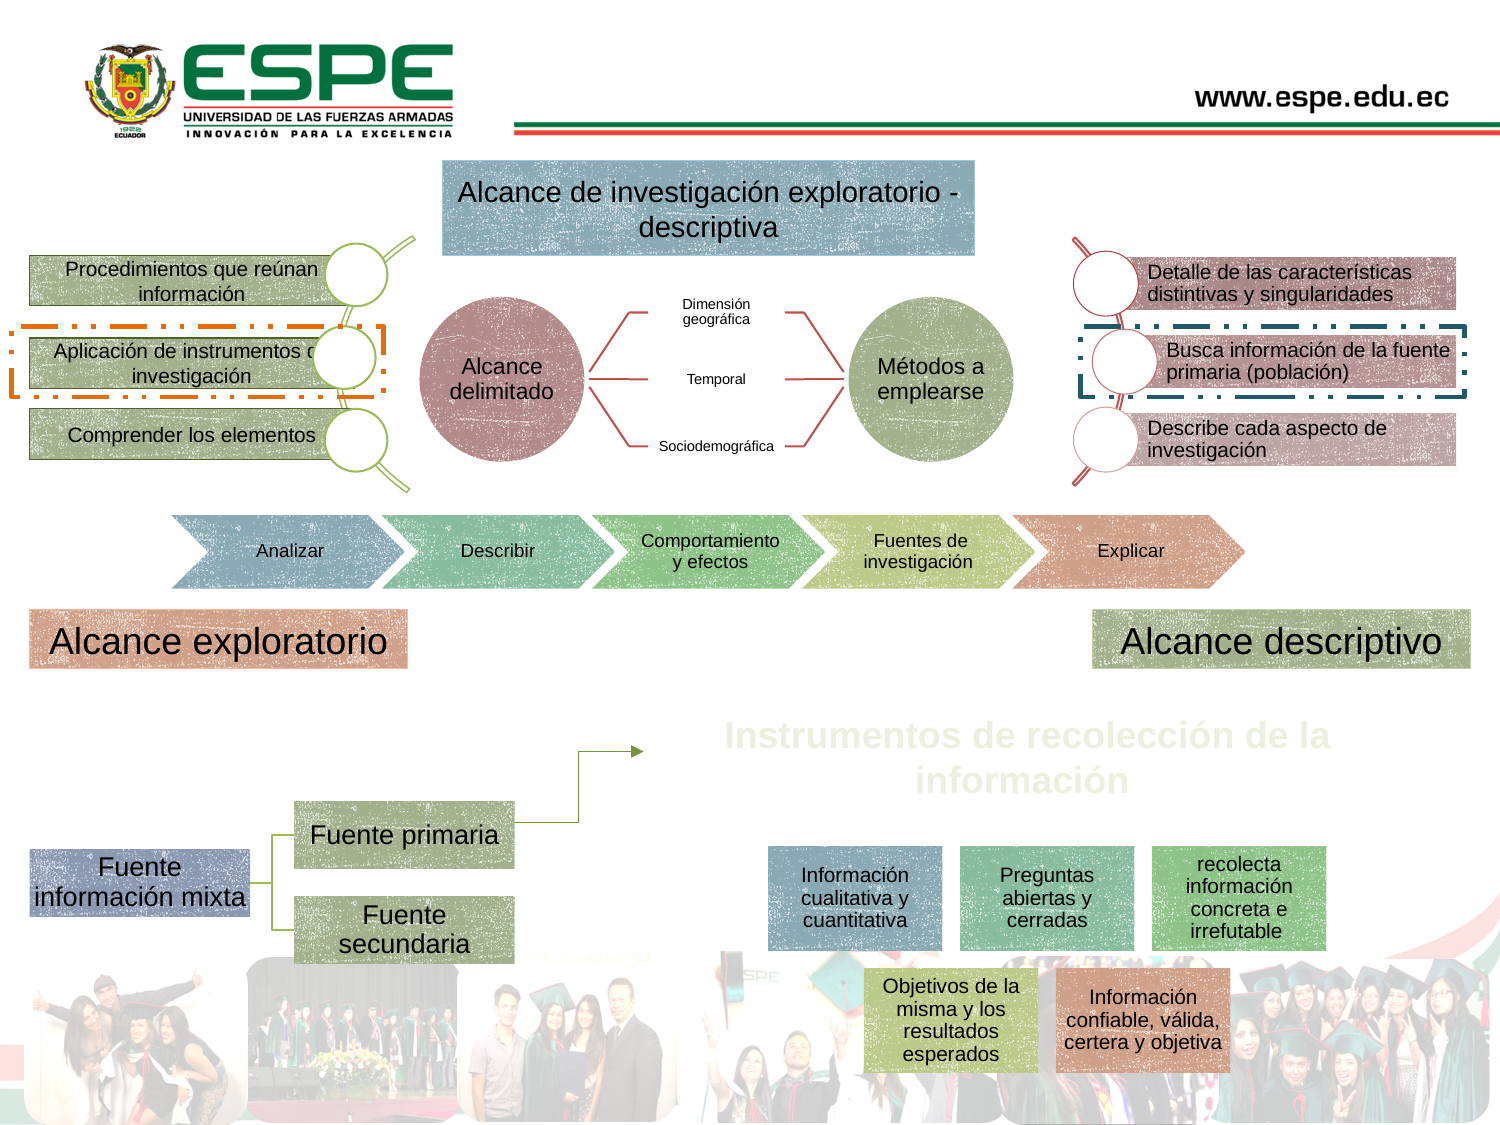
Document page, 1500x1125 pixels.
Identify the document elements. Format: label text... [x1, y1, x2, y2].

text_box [682, 848, 1414, 1072]
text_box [31, 730, 513, 1036]
text_box [376, 463, 410, 493]
text_box [323, 407, 389, 473]
text_box [323, 242, 389, 308]
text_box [1071, 235, 1457, 489]
text_box [339, 398, 348, 408]
text_box Alcance exploratorio [29, 609, 408, 669]
text_box Instrumentos de recolección de la información [655, 704, 1400, 809]
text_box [516, 753, 642, 820]
text_box [1460, 325, 1466, 398]
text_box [422, 282, 1012, 478]
text_box Alcance descriptivo [1092, 609, 1471, 669]
text_box Alcance de investigación exploratorio - descriptiva [442, 160, 975, 256]
text_box Procedimientos que reúnan información [29, 255, 344, 306]
text_box [341, 307, 353, 325]
text_box [384, 235, 416, 262]
text_box Comprender los elementos [29, 408, 347, 460]
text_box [176, 519, 1243, 586]
text_box [11, 325, 385, 398]
picture [0, 0, 1500, 1125]
